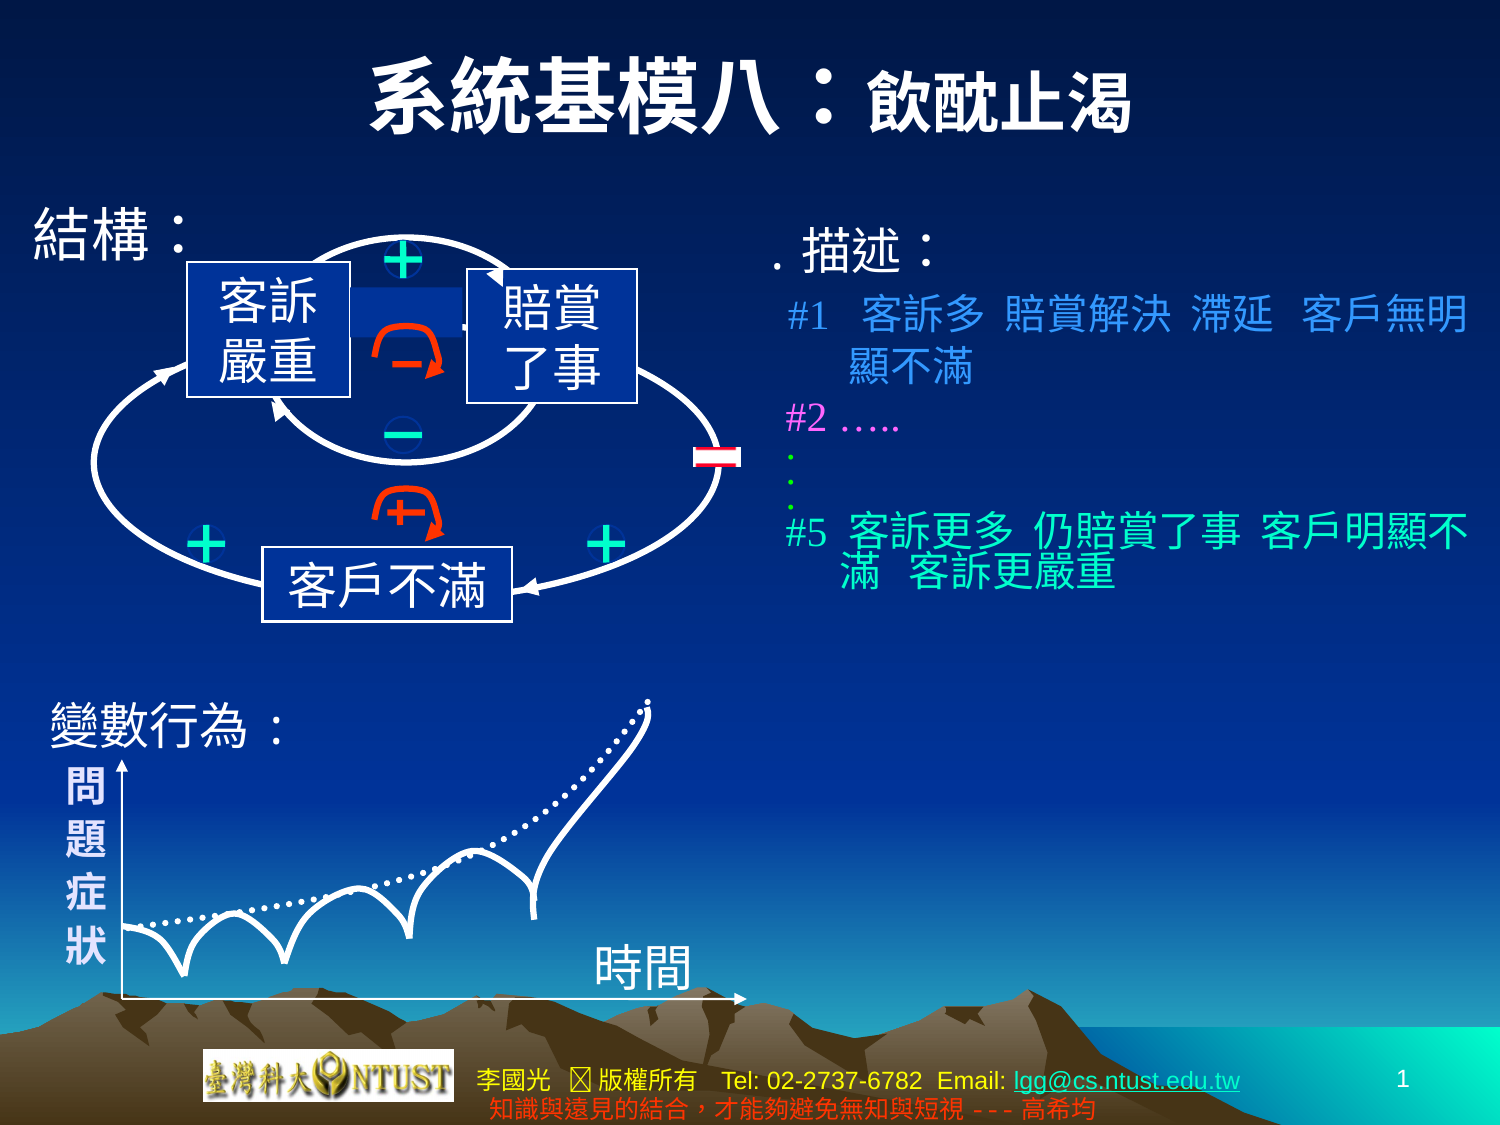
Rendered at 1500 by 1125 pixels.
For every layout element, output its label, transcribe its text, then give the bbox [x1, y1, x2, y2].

text_box 結構： [0, 190, 241, 276]
text_box [276, 237, 533, 463]
text_box [271, 401, 284, 415]
text_box [491, 273, 504, 287]
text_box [187, 524, 226, 563]
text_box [374, 487, 440, 542]
text_box [160, 366, 174, 380]
text_box 賠賞了事 [466, 268, 638, 404]
title 系統基模八：飲酖止渴 [112, 0, 1388, 188]
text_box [693, 447, 741, 467]
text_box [587, 524, 626, 563]
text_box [384, 240, 423, 279]
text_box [374, 324, 440, 380]
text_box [384, 416, 423, 454]
text_box 客訴嚴重 [187, 262, 350, 398]
text_box [93, 364, 718, 592]
text_box [350, 287, 463, 338]
text_box ․描述： #1 客訴多 賠賞解決 滯延 客戶無明 顯不滿 #2 ….. . . . #5 客訴更多 仍賠賞了事 客戶明顯不 滿 客訴更嚴重 [749, 212, 1500, 603]
text_box [519, 581, 533, 594]
text_box 客戶不滿 [262, 546, 513, 622]
slide_number 1 [1074, 1024, 1426, 1101]
picture [203, 1049, 454, 1102]
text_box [0, 687, 748, 1005]
